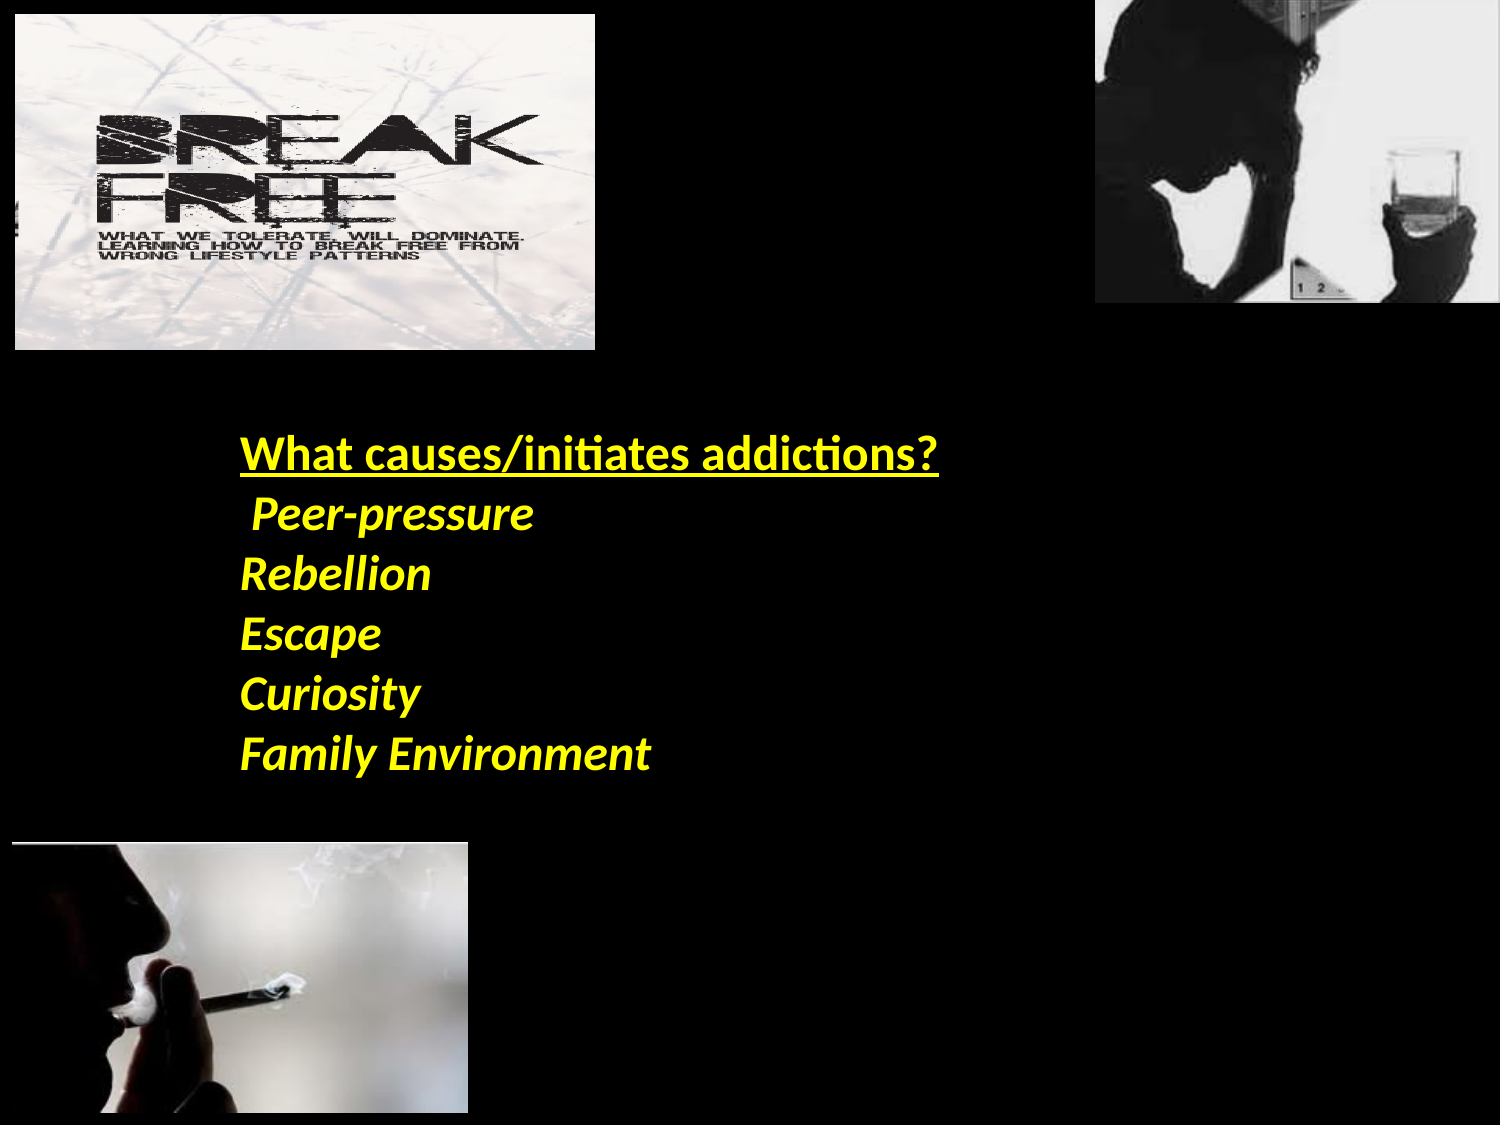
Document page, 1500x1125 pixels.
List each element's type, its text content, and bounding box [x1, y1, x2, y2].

picture [1094, 0, 1500, 304]
picture [15, 14, 595, 350]
picture [12, 841, 468, 1113]
text_box What causes/initiates addictions? Peer-pressure Rebellion Escape Curiosity Family Environment [224, 412, 1325, 788]
